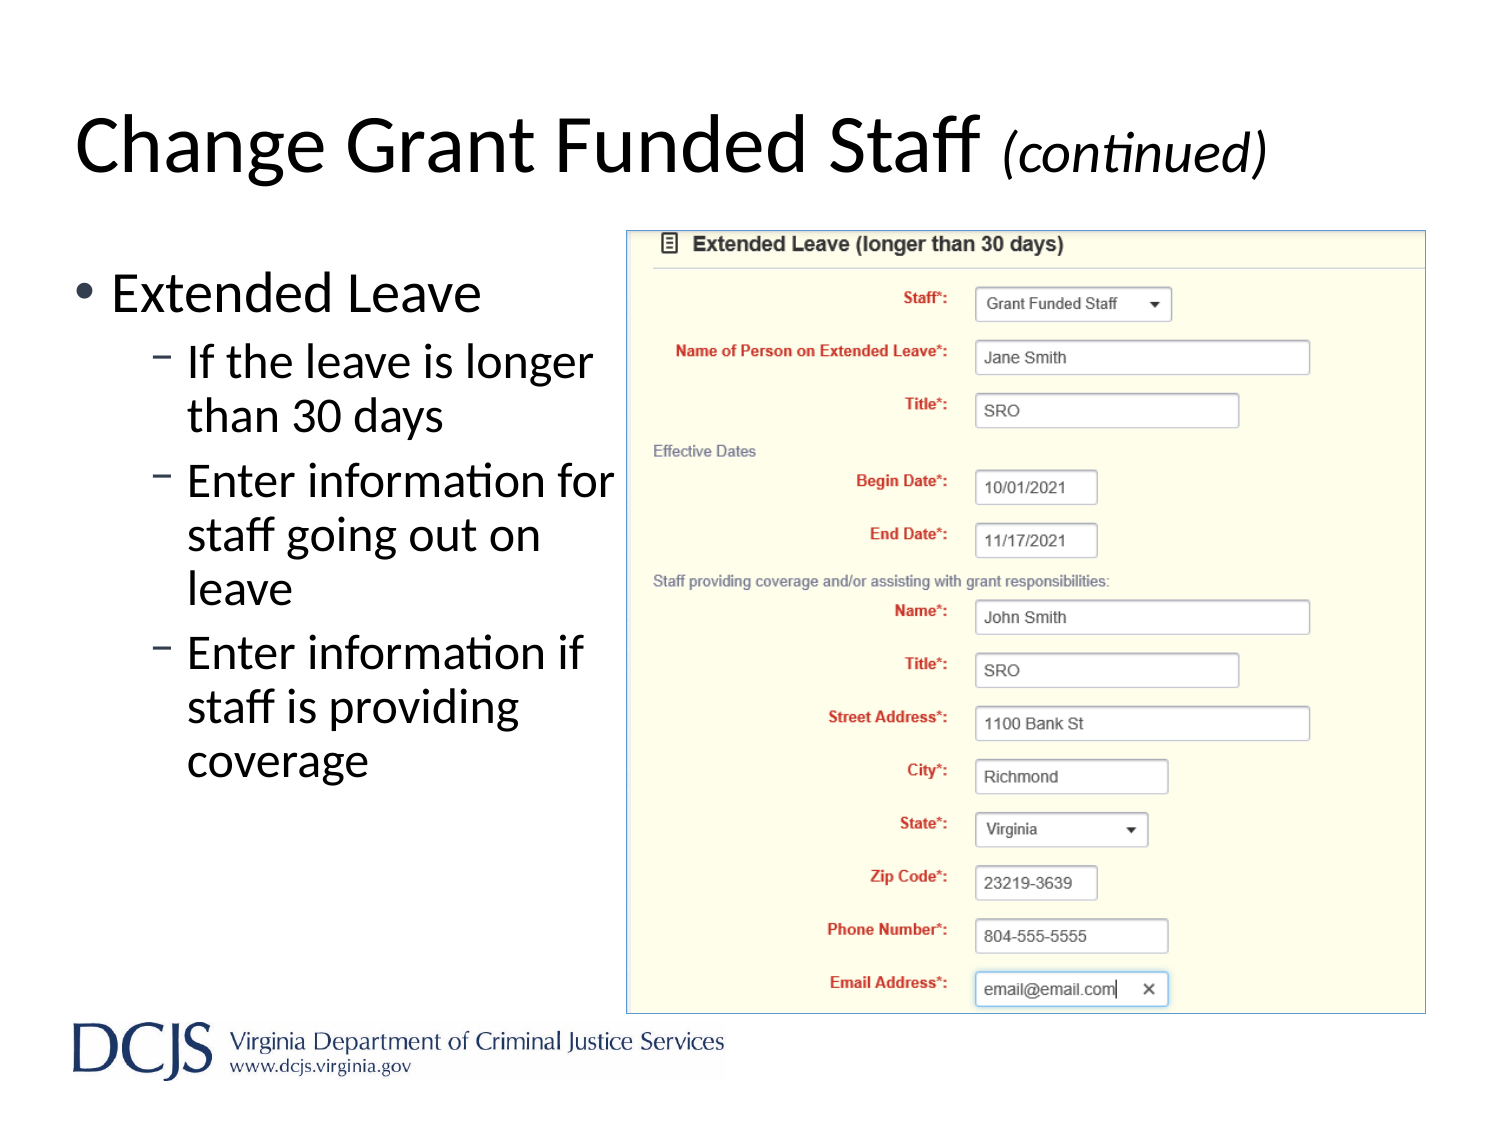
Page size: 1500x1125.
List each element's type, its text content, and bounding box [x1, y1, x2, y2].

title Change Grant Funded Staff (continued) [75, 59, 1425, 231]
picture [73, 1022, 726, 1081]
list Extended Leave If the leave is longer than 30 days Enter information for staff going out on leave Enter information if staff is providing coverage [74, 262, 626, 1014]
picture [626, 230, 1426, 1014]
